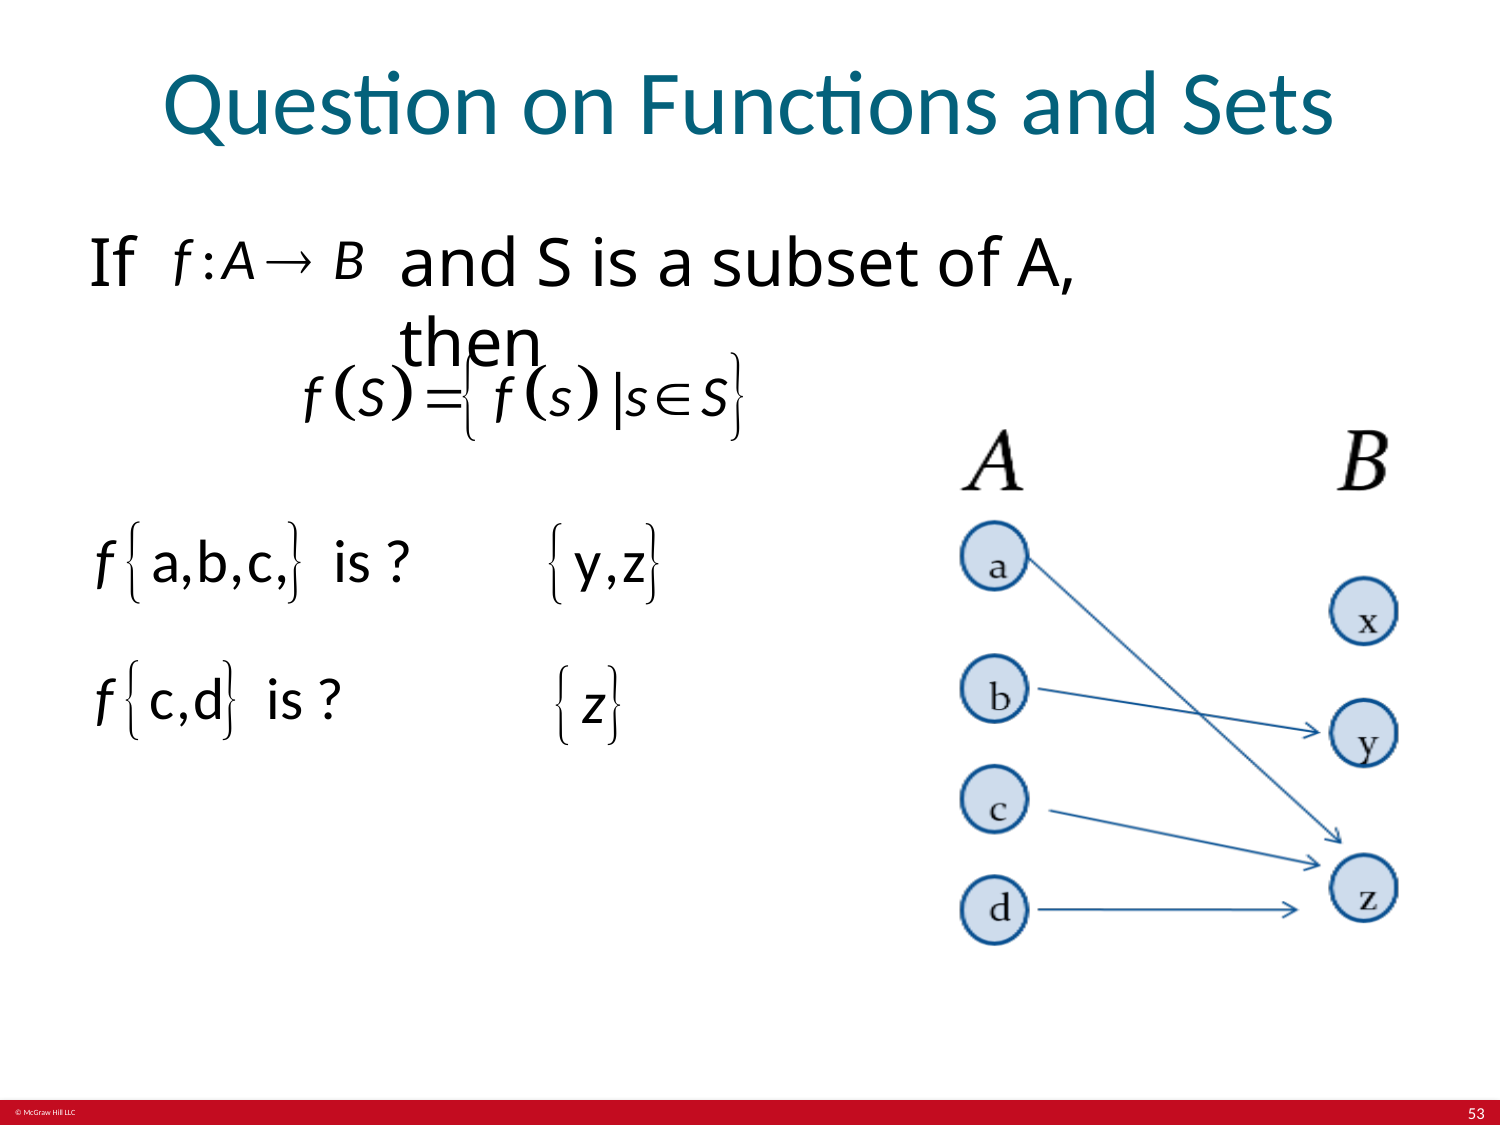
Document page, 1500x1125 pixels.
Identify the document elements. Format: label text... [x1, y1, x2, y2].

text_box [541, 517, 683, 619]
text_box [158, 226, 373, 310]
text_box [287, 352, 767, 451]
list If [75, 212, 162, 300]
list and S is a subset of A, then [385, 212, 1150, 300]
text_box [79, 654, 352, 755]
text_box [548, 659, 643, 759]
text_box 53 [1424, 1099, 1500, 1125]
title Question on Functions and Sets [0, 0, 1500, 195]
picture [949, 392, 1443, 955]
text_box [79, 516, 421, 619]
